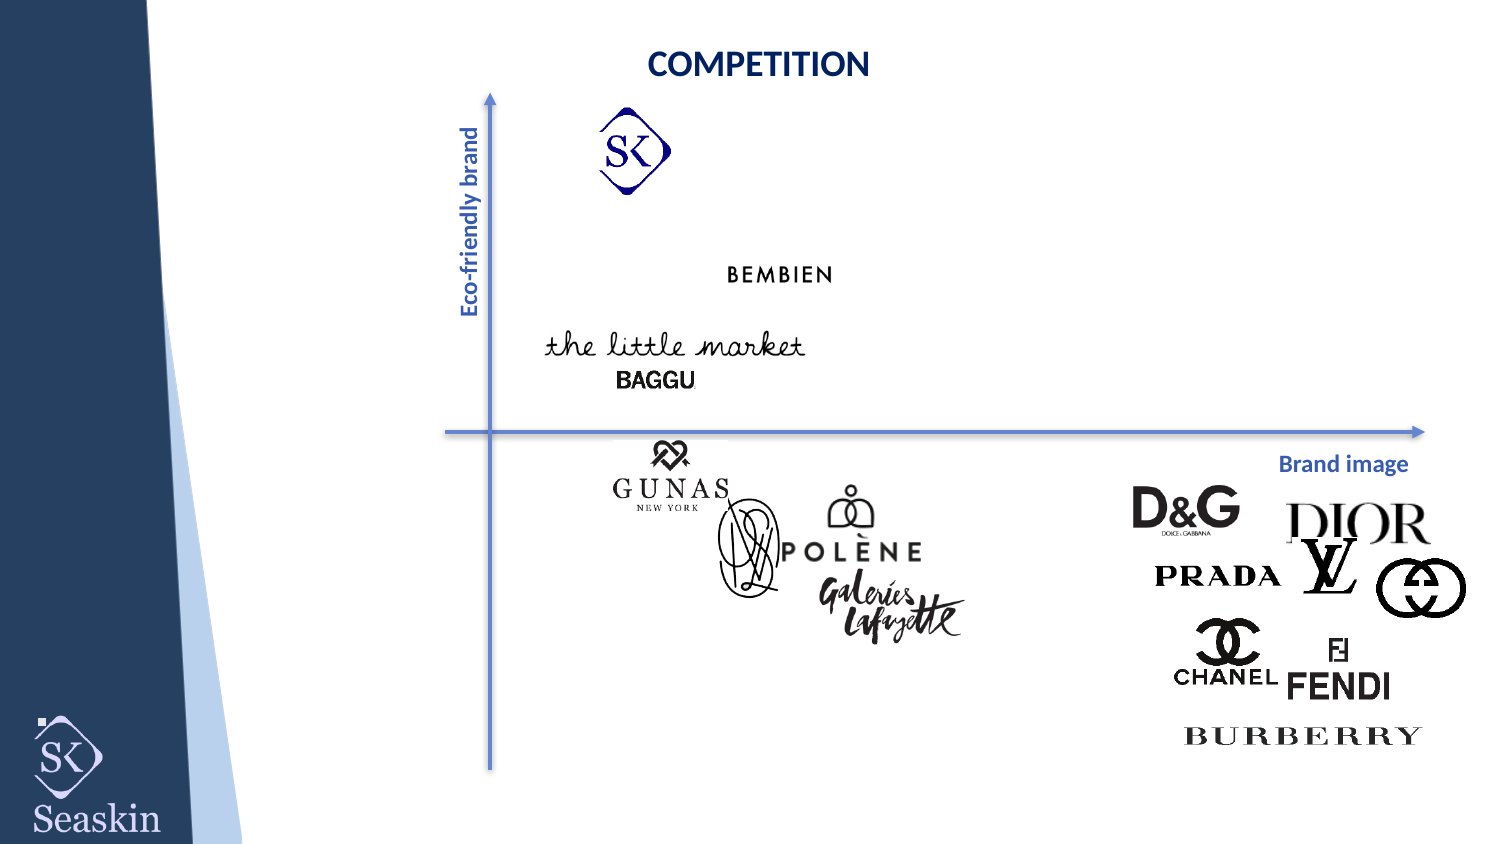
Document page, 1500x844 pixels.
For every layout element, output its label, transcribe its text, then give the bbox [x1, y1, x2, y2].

text_box COMPETITION [633, 32, 895, 92]
picture [1286, 499, 1432, 594]
picture [544, 215, 840, 420]
picture [1129, 457, 1287, 598]
picture [550, 60, 715, 234]
picture [1174, 617, 1432, 828]
text_box Brand image [1264, 440, 1424, 486]
picture [1376, 557, 1466, 618]
text_box Eco-friendly brand [444, 98, 486, 333]
picture [0, 0, 243, 844]
picture [612, 440, 989, 649]
